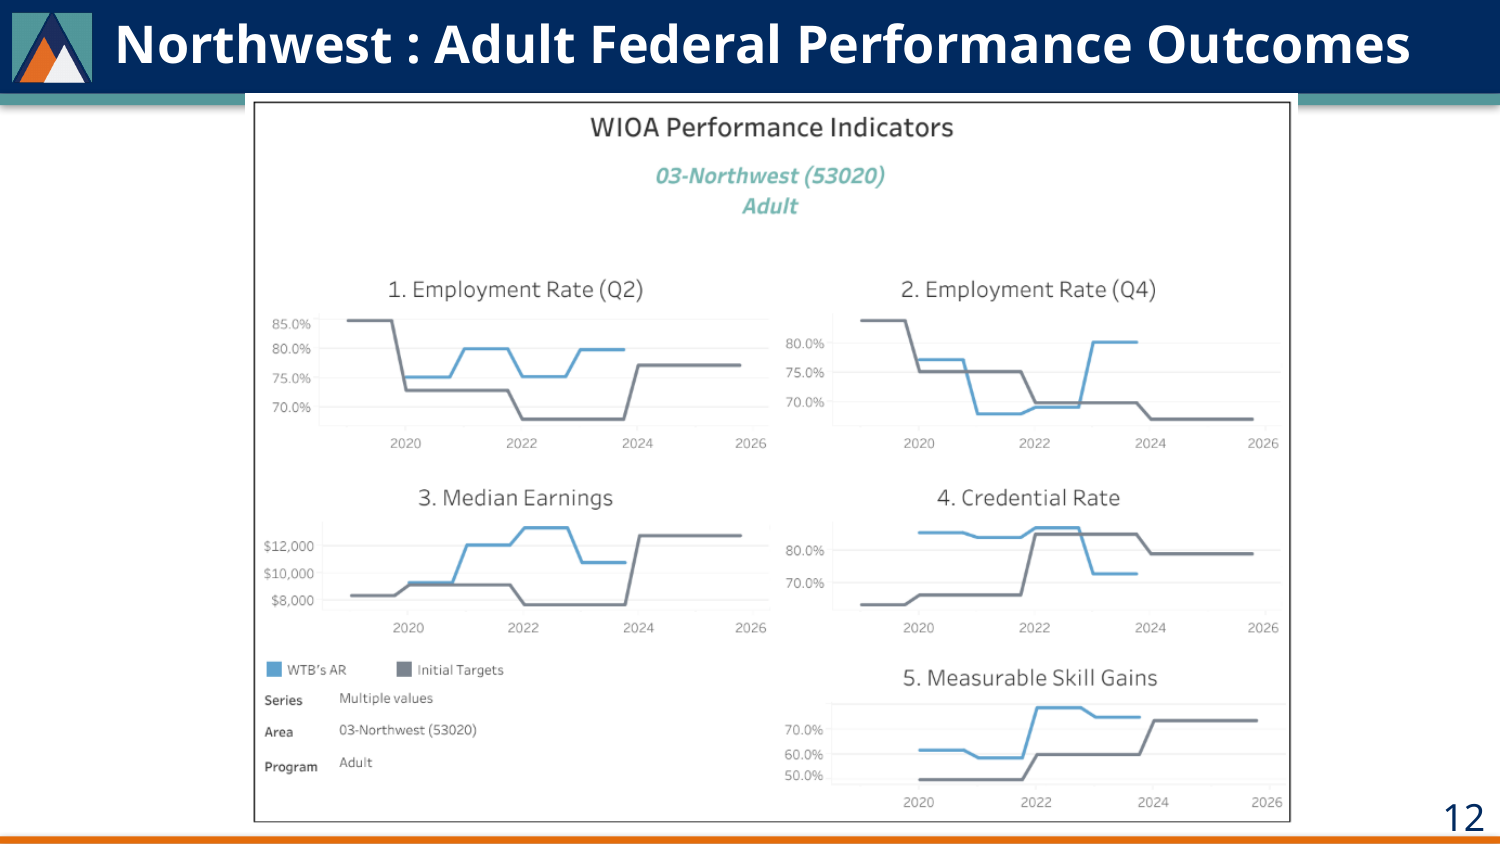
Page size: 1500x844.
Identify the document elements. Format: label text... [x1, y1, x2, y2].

picture [245, 93, 1298, 831]
title Northwest : Adult Federal Performance Outcomes [99, 0, 1442, 94]
picture [8, 9, 95, 85]
